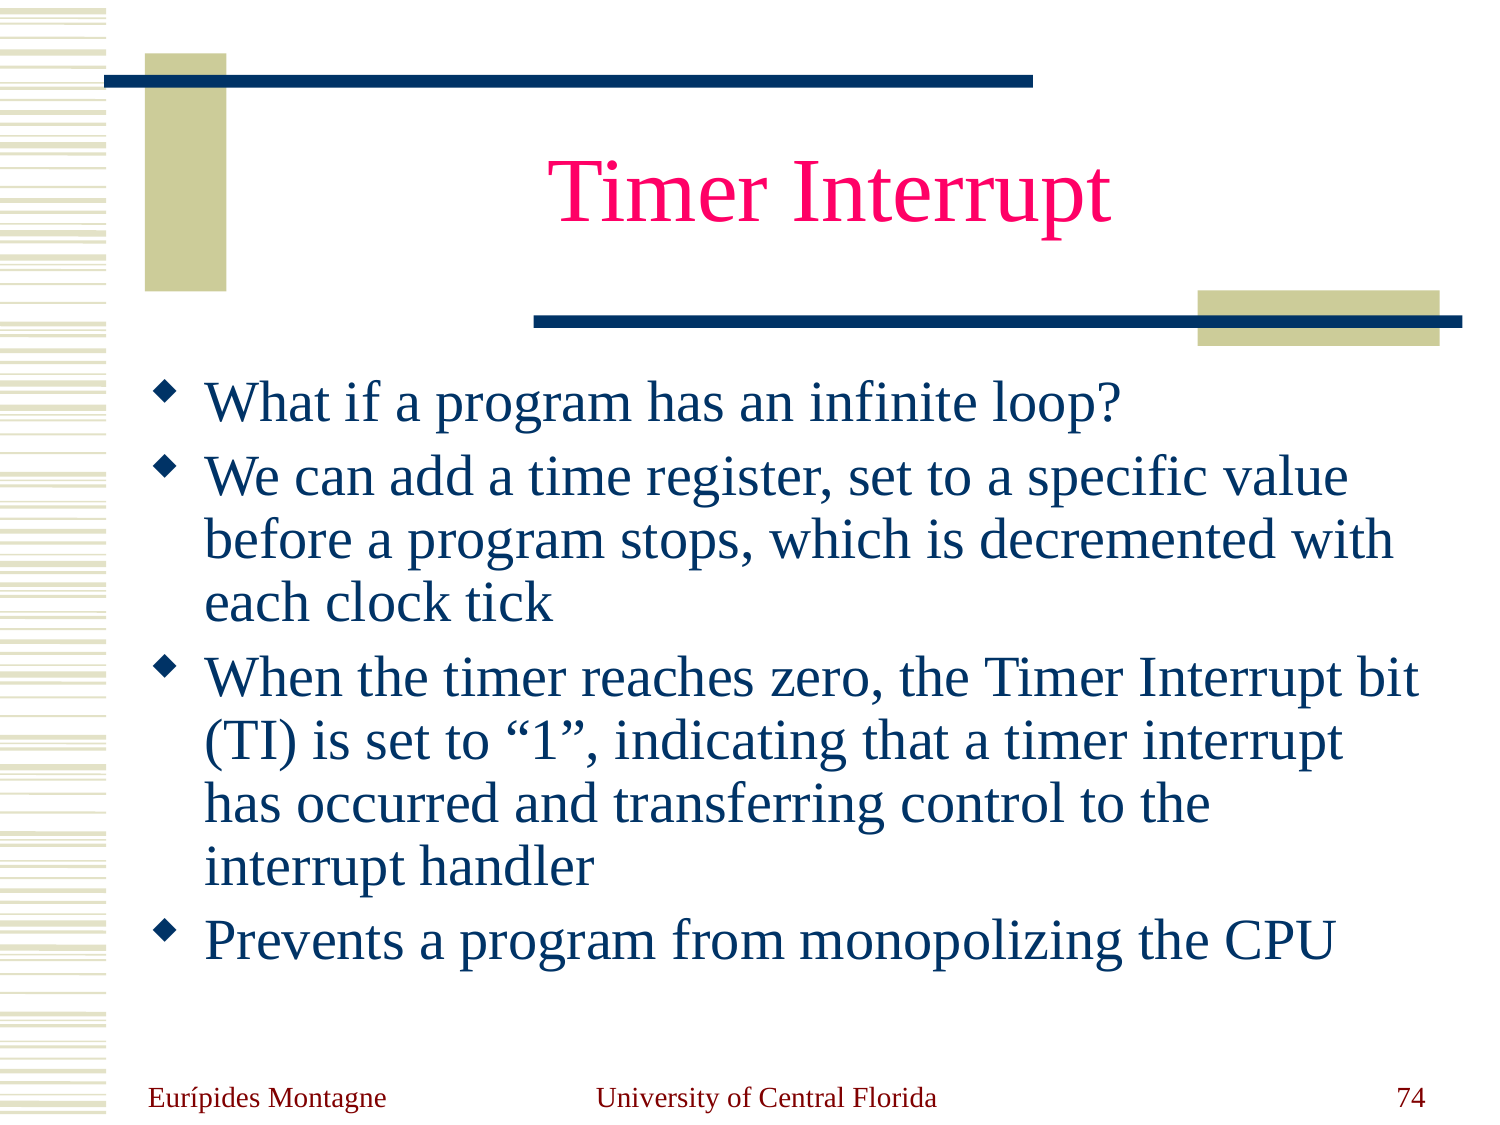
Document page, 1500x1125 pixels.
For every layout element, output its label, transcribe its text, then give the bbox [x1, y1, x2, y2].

list What if a program has an infinite loop? We can add a time register, set to a specific value before a program stops, which is decremented with each clock tick When the timer reaches zero, the Timer Interrupt bit (TI) is set to “1”, indicating that a timer interrupt has occurred and transferring control to the interrupt handler Prevents a program from monopolizing the CPU [132, 363, 1439, 1001]
title Timer Interrupt [224, 99, 1436, 288]
slide_number Eurípides Montagne [132, 1045, 446, 1121]
slide_number 74 [1080, 1045, 1442, 1122]
footer University of Central Florida [513, 1045, 1021, 1122]
